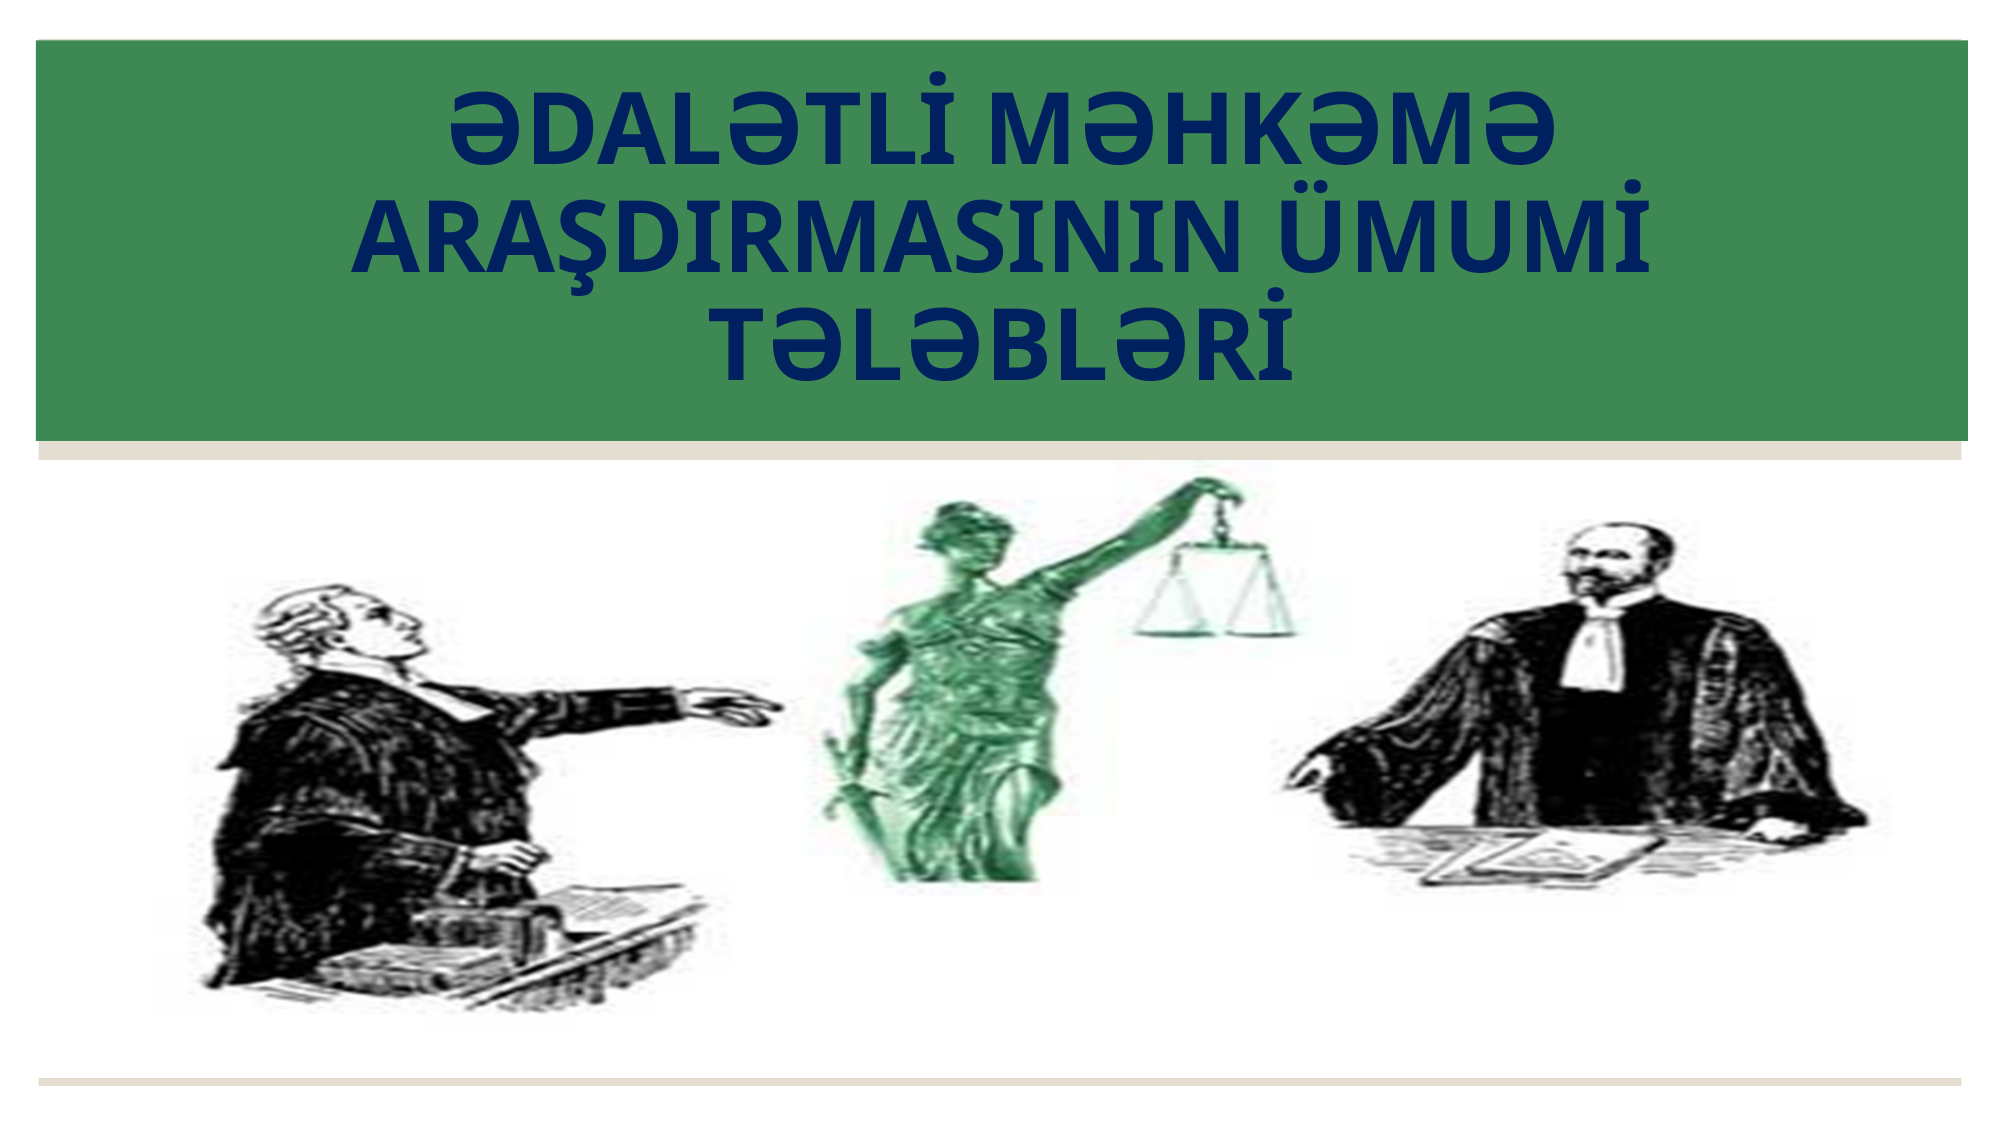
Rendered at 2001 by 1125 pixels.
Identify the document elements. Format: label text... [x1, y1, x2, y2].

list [35, 460, 1968, 1078]
title ƏDALƏTLİ MƏHKƏMƏ ARAŞDIRMASININ ÜMUMİ TƏLƏBLƏRİ [35, 40, 1968, 441]
